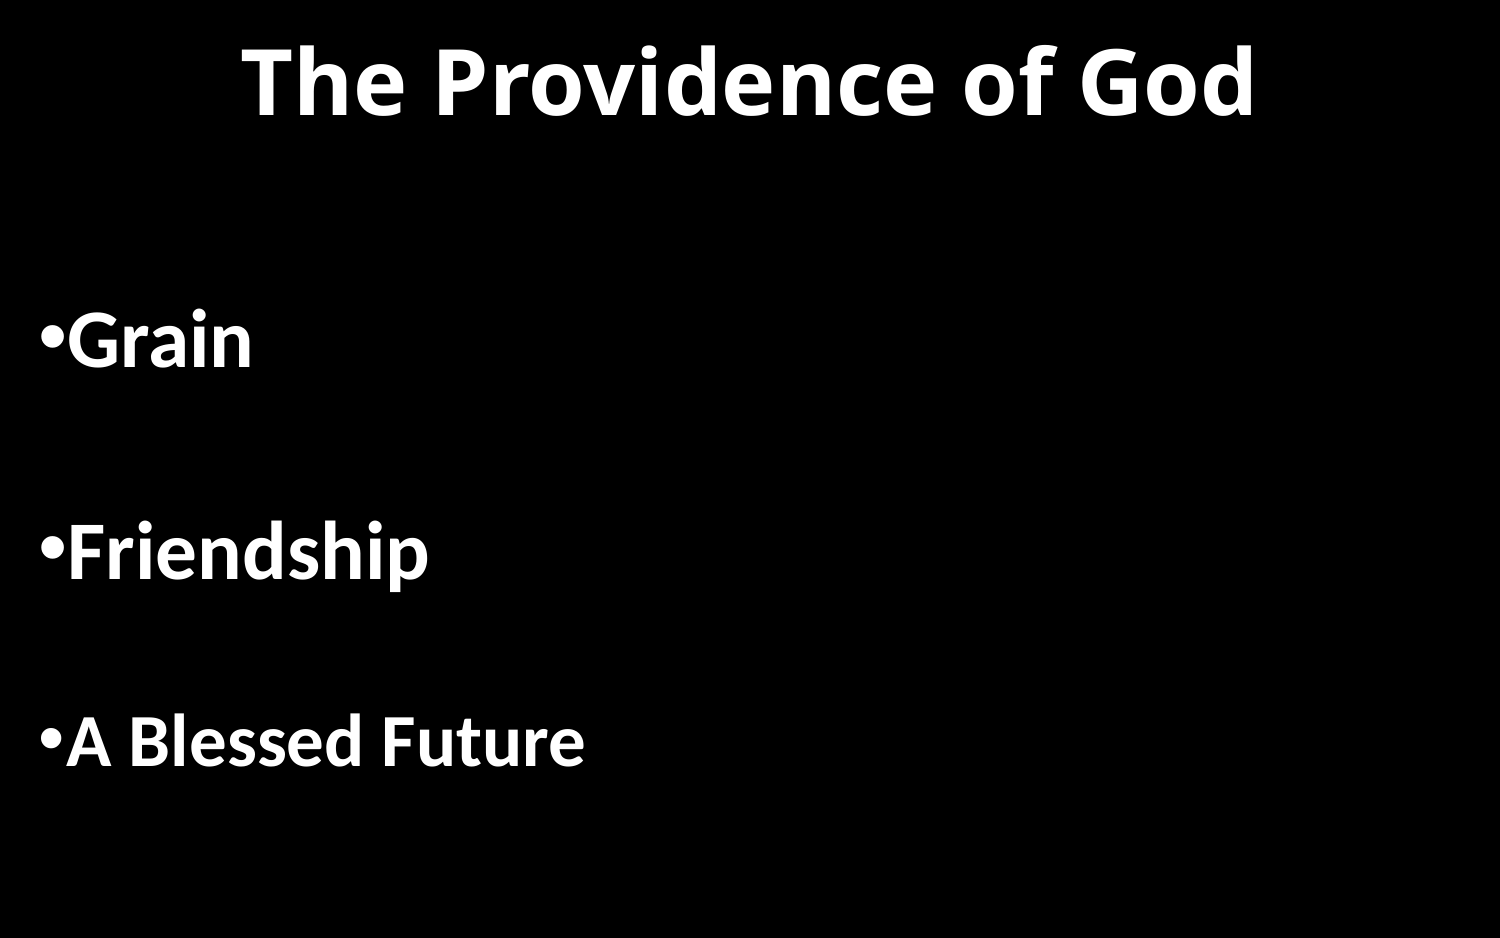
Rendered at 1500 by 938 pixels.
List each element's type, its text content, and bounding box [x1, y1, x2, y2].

title The Providence of God [103, 8, 1397, 163]
list Grain Friendship A Blessed Future [23, 172, 1477, 938]
